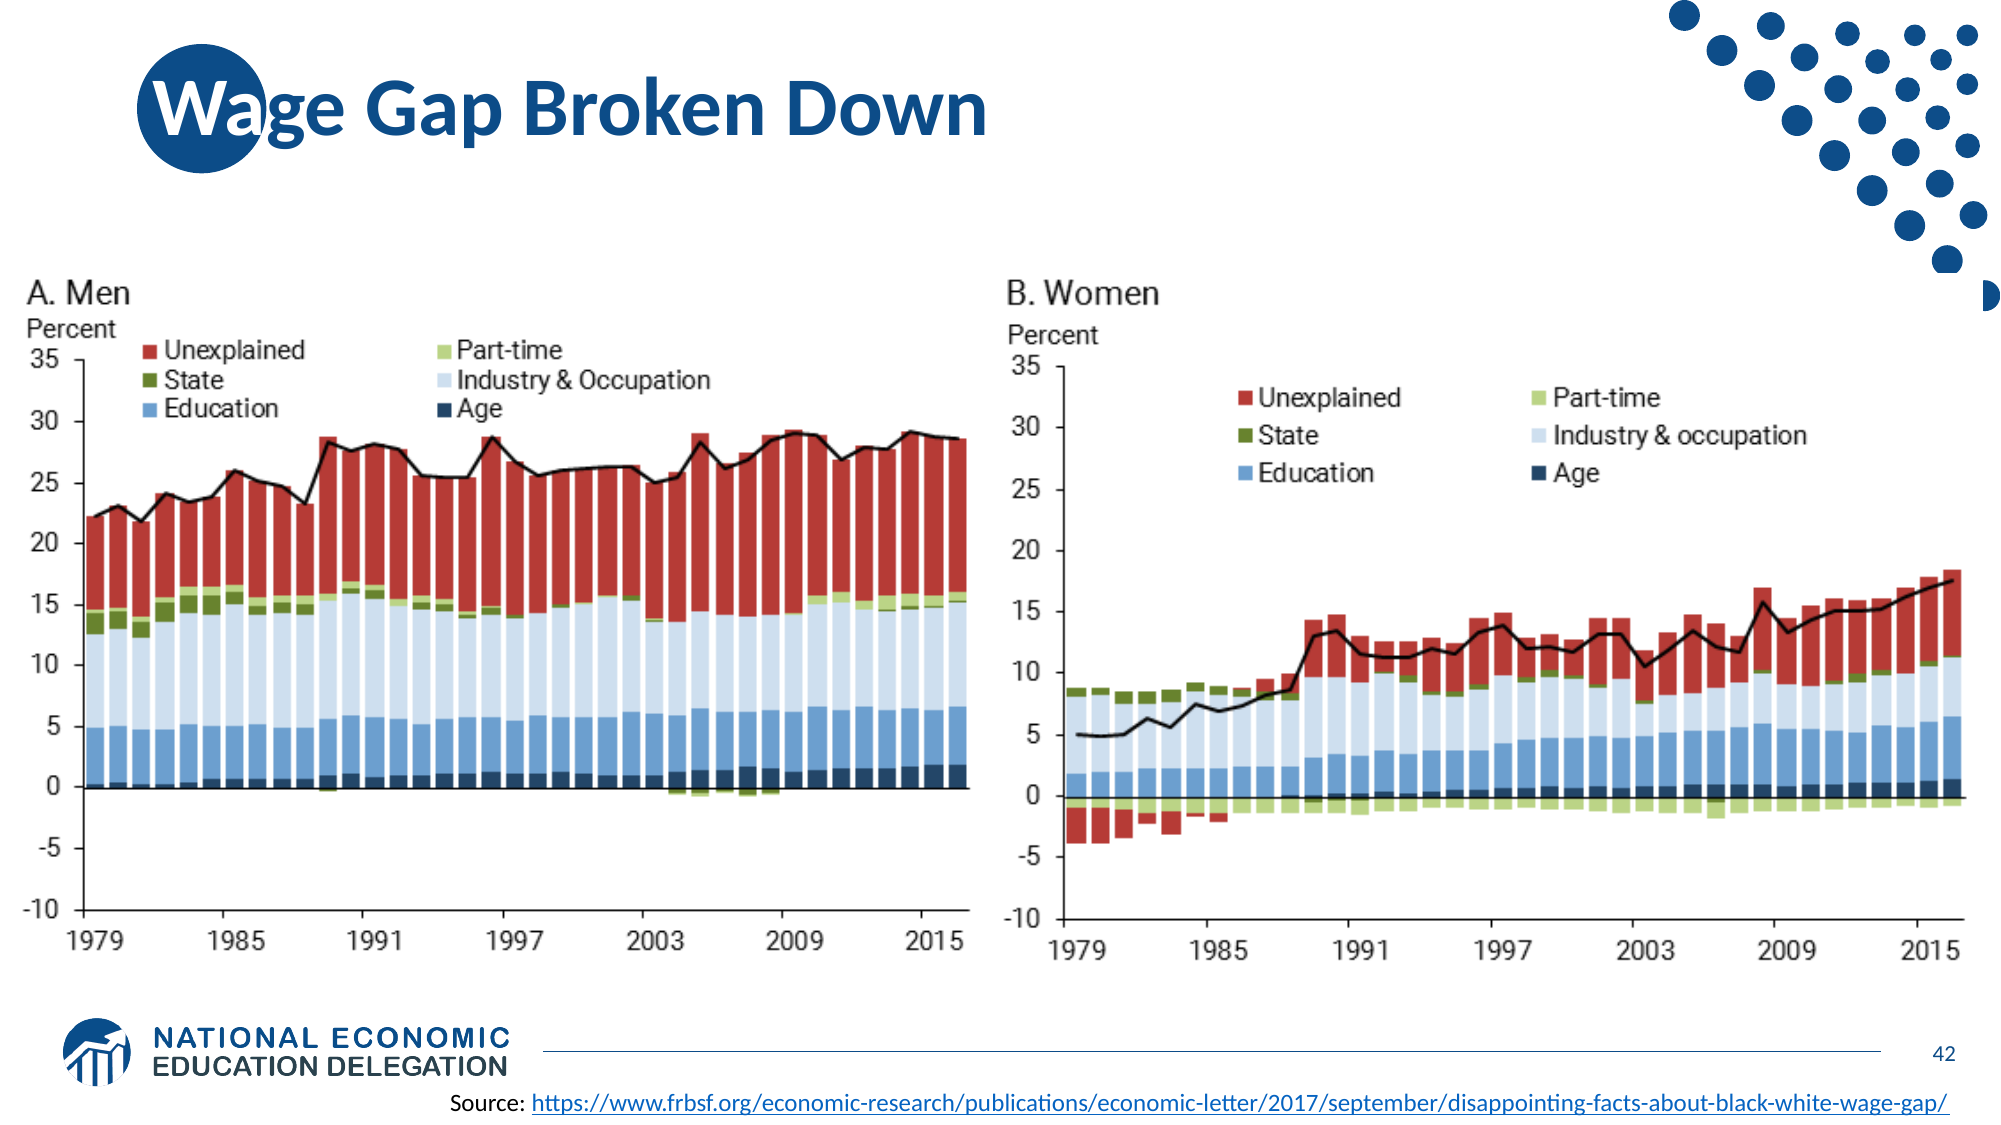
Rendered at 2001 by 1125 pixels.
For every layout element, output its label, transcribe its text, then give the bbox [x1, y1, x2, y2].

text_box Source: https://www.frbsf.org/economic-research/publications/economic-letter/2017/september/disappointing-facts-about-black-white-wage-gap/ [435, 1079, 1966, 1125]
picture [999, 273, 1983, 971]
picture [18, 273, 988, 961]
title Wage Gap Broken Down [137, 0, 1863, 218]
slide_number 42 [1521, 1022, 1972, 1082]
picture [55, 1013, 520, 1091]
